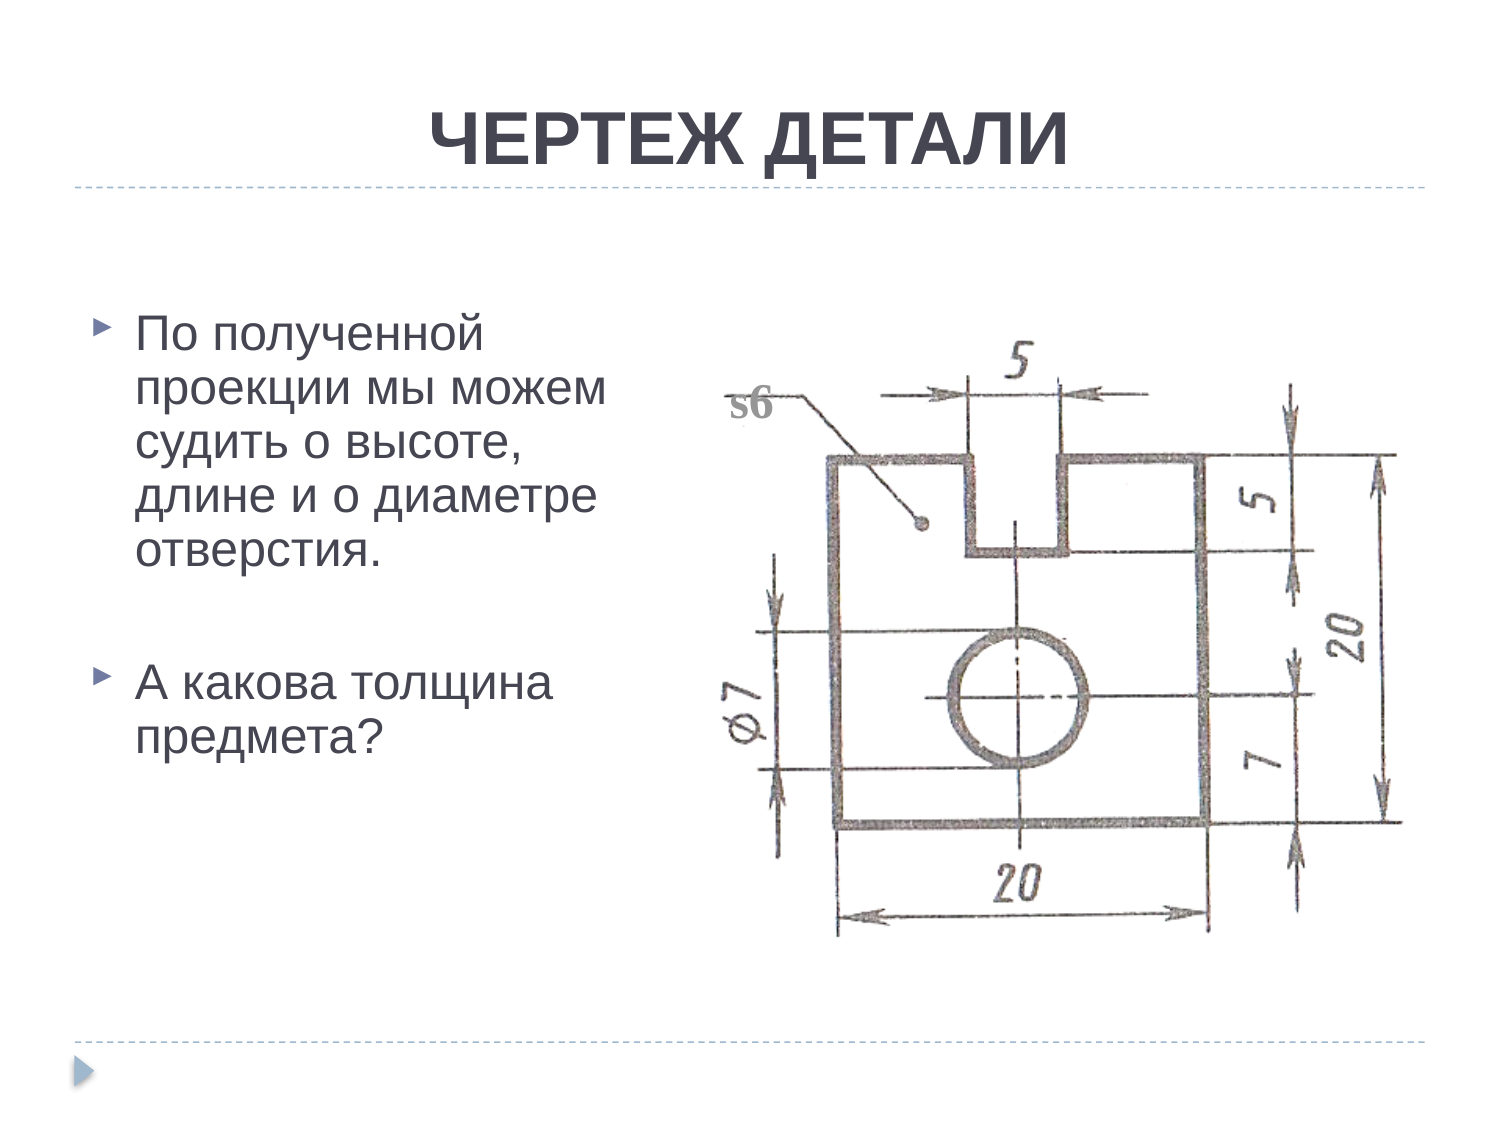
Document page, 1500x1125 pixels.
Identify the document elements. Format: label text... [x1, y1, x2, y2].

title ЧЕРТЕЖ ДЕТАЛИ [74, 24, 1426, 188]
list По полученной проекции мы можем судить о высоте, длине и о диаметре отверстия. А какова толщина предмета? [74, 299, 680, 1006]
picture [678, 302, 1480, 970]
